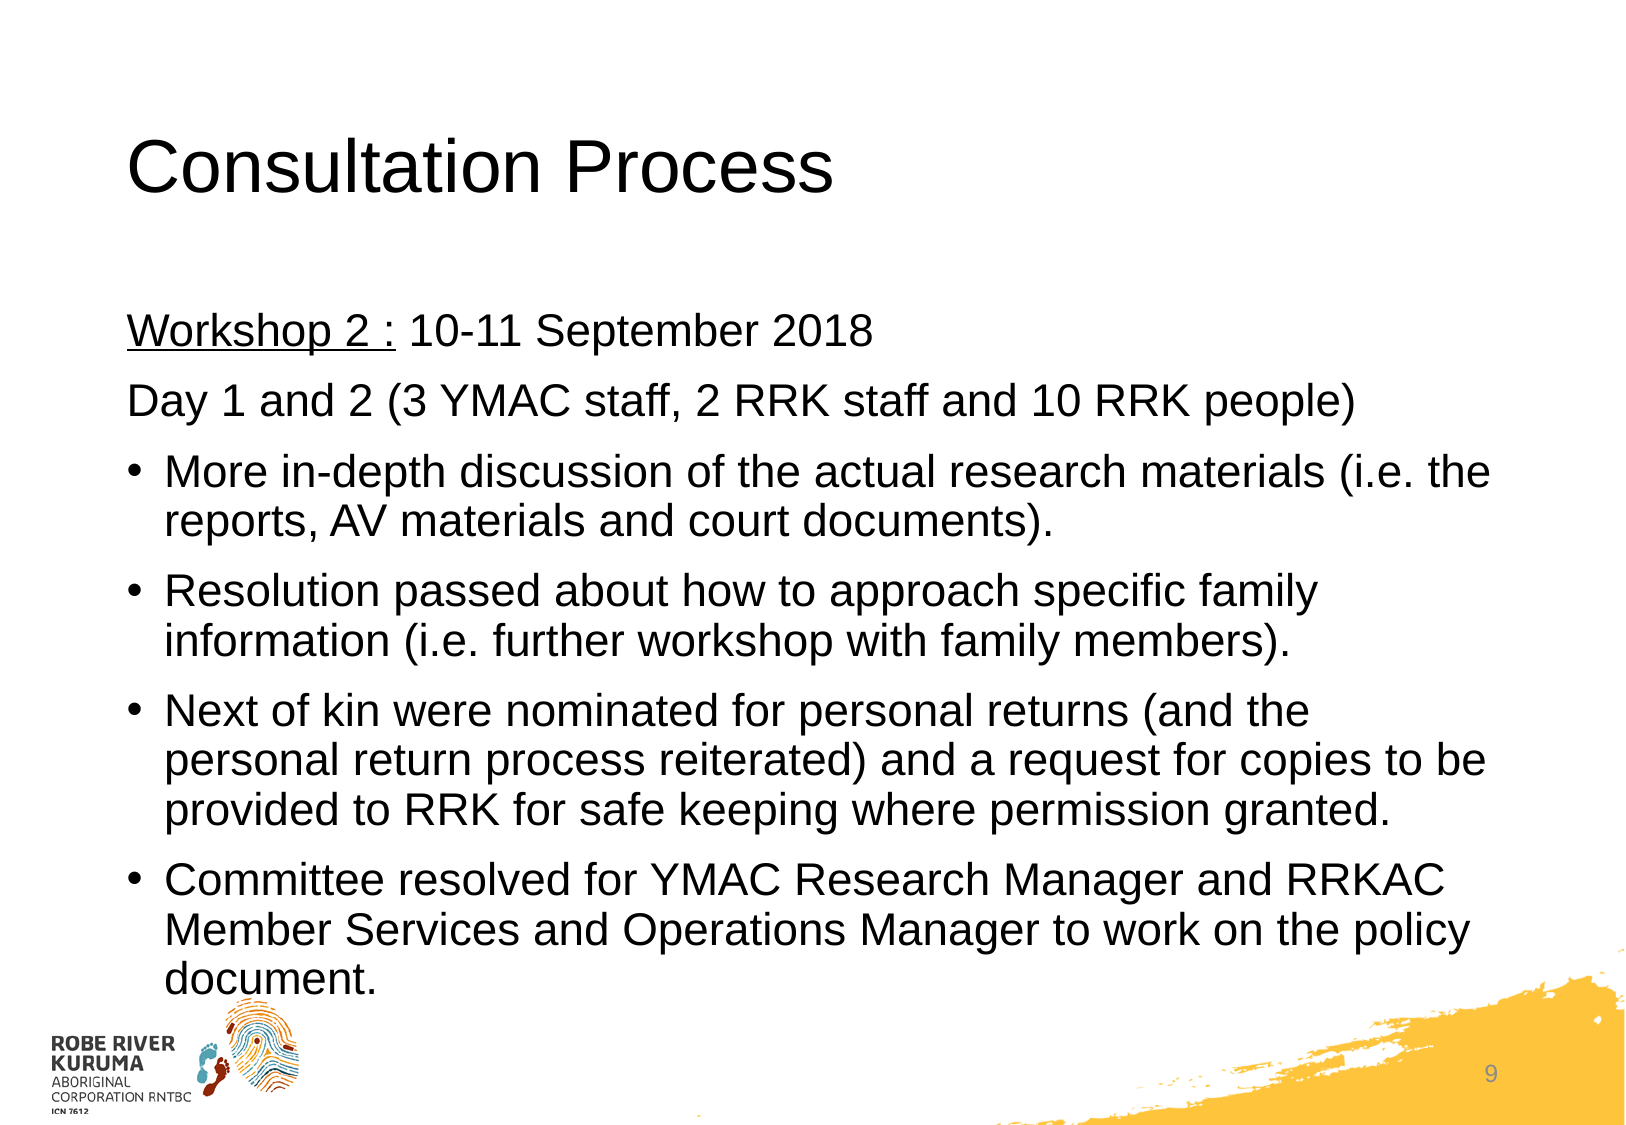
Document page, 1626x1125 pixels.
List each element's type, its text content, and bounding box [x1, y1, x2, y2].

title Consultation Process [111, 59, 1514, 278]
list Workshop 2 : 10-11 September 2018 Day 1 and 2 (3 YMAC staff, 2 RRK staff and 10 RRK people) More in-depth discussion of the actual research materials (i.e. the reports, AV materials and court documents). Resolution passed about how to approach specific family information (i.e. further workshop with family members). Next of kin were nominated for personal returns (and the personal return process reiterated) and a request for copies to be provided to RRK for safe keeping where permission granted. Committee resolved for YMAC Research Manager and RRKAC Member Services and Operations Manager to work on the policy document. [111, 299, 1514, 1014]
picture [33, 1, 1625, 1125]
slide_number 9 [1147, 1042, 1514, 1103]
